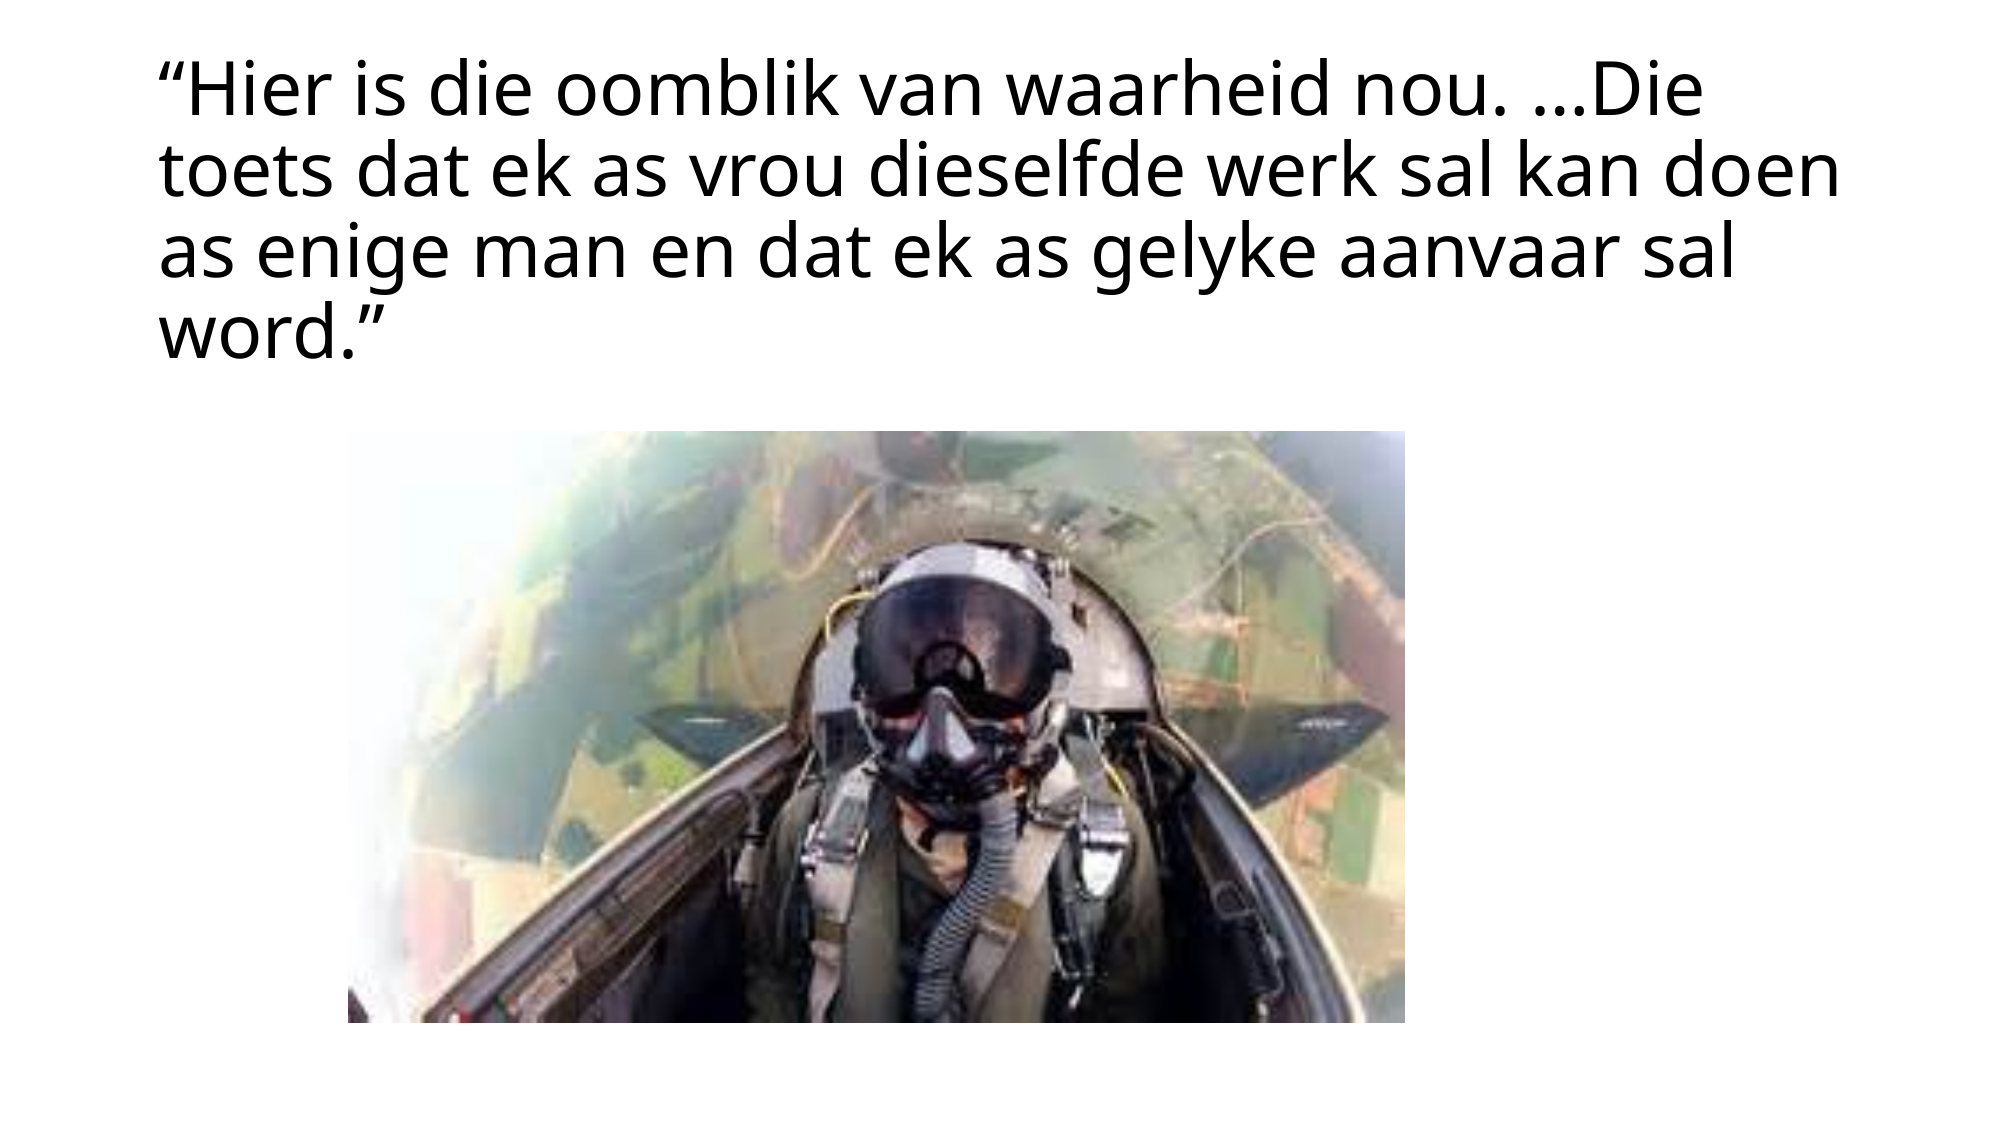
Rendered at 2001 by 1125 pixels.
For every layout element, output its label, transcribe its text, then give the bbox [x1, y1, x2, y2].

title “Hier is die oomblik van waarheid nou. …Die toets dat ek as vrou dieselfde werk sal kan doen as enige man en dat ek as gelyke aanvaar sal word.” [143, 104, 1869, 322]
picture [348, 431, 1405, 1023]
